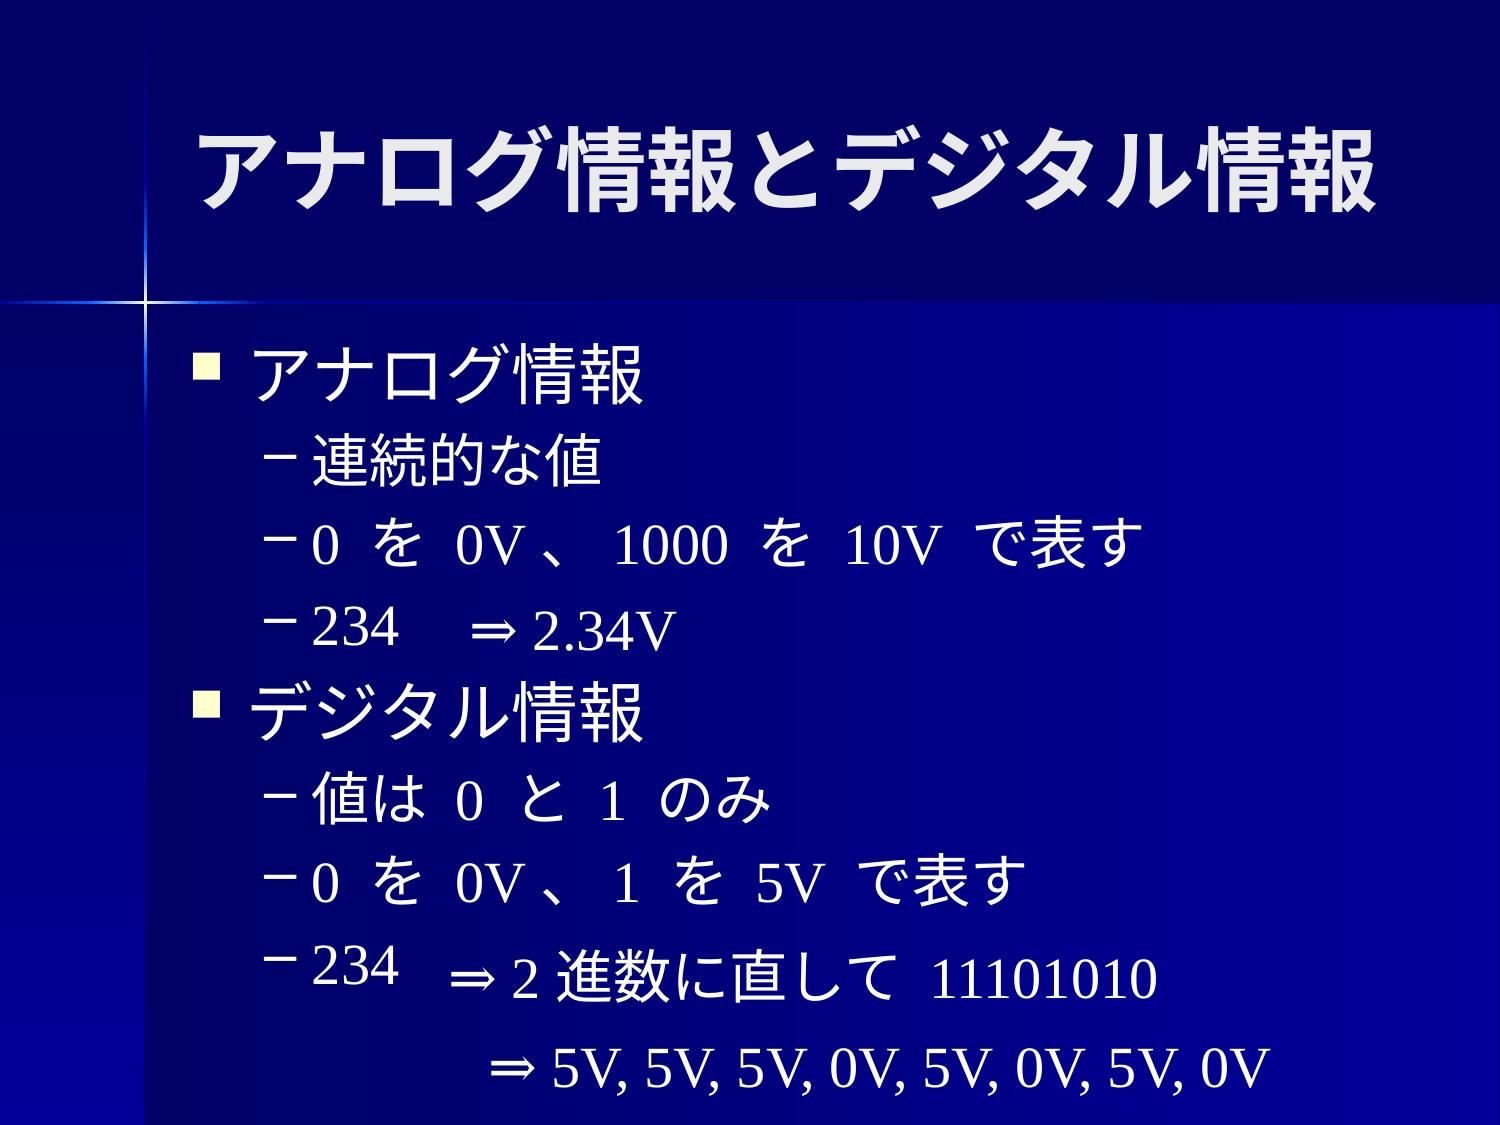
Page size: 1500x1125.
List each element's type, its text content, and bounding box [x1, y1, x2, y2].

text_box ⇒ 2.34V [454, 584, 693, 670]
text_box ⇒ 2進数に直して 11101010 [433, 933, 1174, 1018]
list アナログ情報 連続的な値 0 を 0V、1000 を 10V で表す 234 デジタル情報 値は 0 と 1 のみ 0 を 0V、1 を 5V で表す 234 [174, 324, 1413, 1000]
text_box ⇒ 5V, 5V, 5V, 0V, 5V, 0V, 5V, 0V [473, 1021, 1287, 1107]
title アナログ情報とデジタル情報 [174, 50, 1413, 285]
